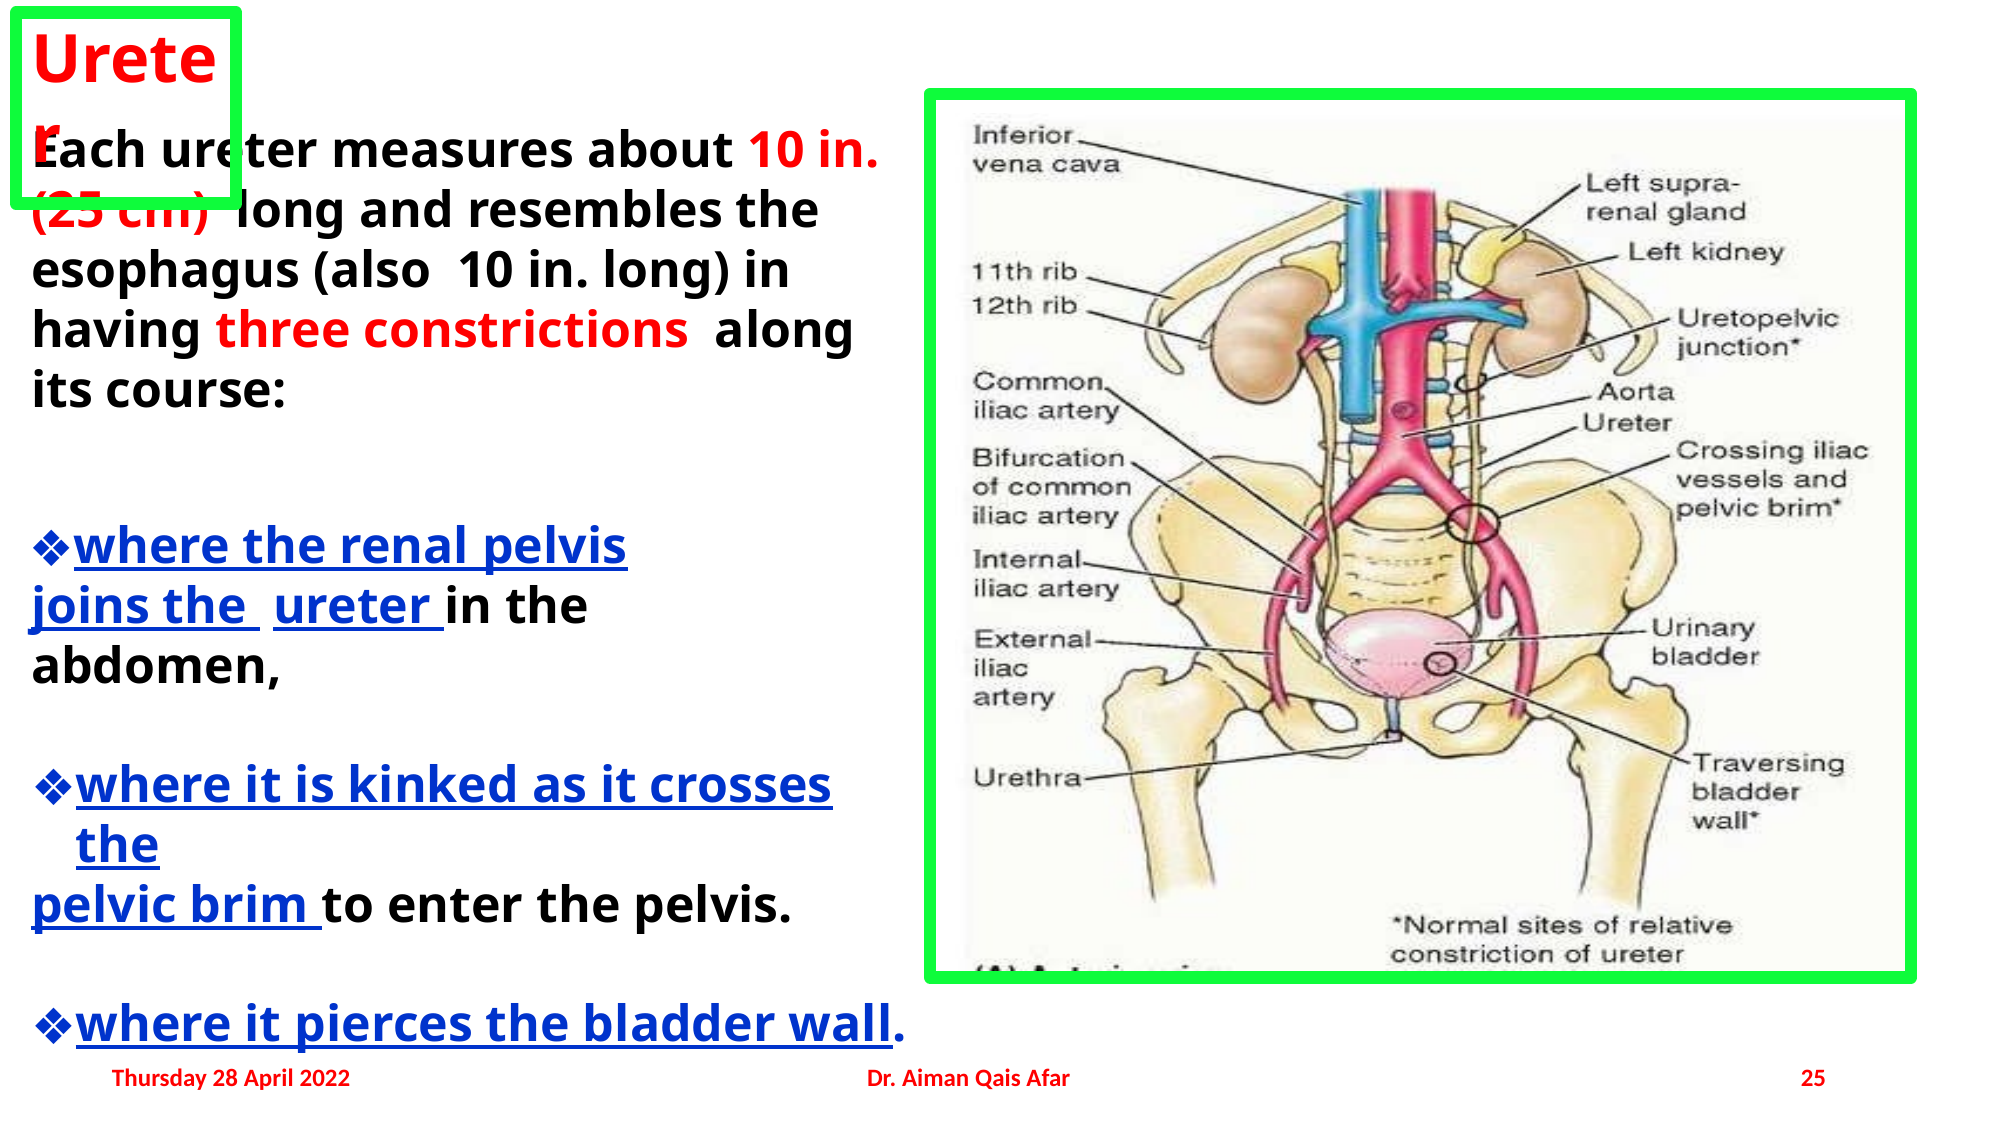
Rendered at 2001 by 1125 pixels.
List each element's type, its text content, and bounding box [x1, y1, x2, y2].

text_box Dr. Aiman Qais Afar [864, 1060, 1073, 1092]
slide_number 25 [1782, 1060, 1833, 1125]
title Ureter [16, 12, 237, 204]
text_box Thursday 28 April 2022 [109, 1060, 353, 1092]
text_box Each ureter measures about 10 in. (25 cm) long and resembles the esophagus (also 10 in. long) in having three constrictions along its course: where the renal pelvis joins the ureter in the abdomen, where it is kinked as it crosses the pelvic brim to enter the pelvis. where it pierces the bladder wall. [28, 114, 921, 1052]
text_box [929, 93, 1912, 978]
